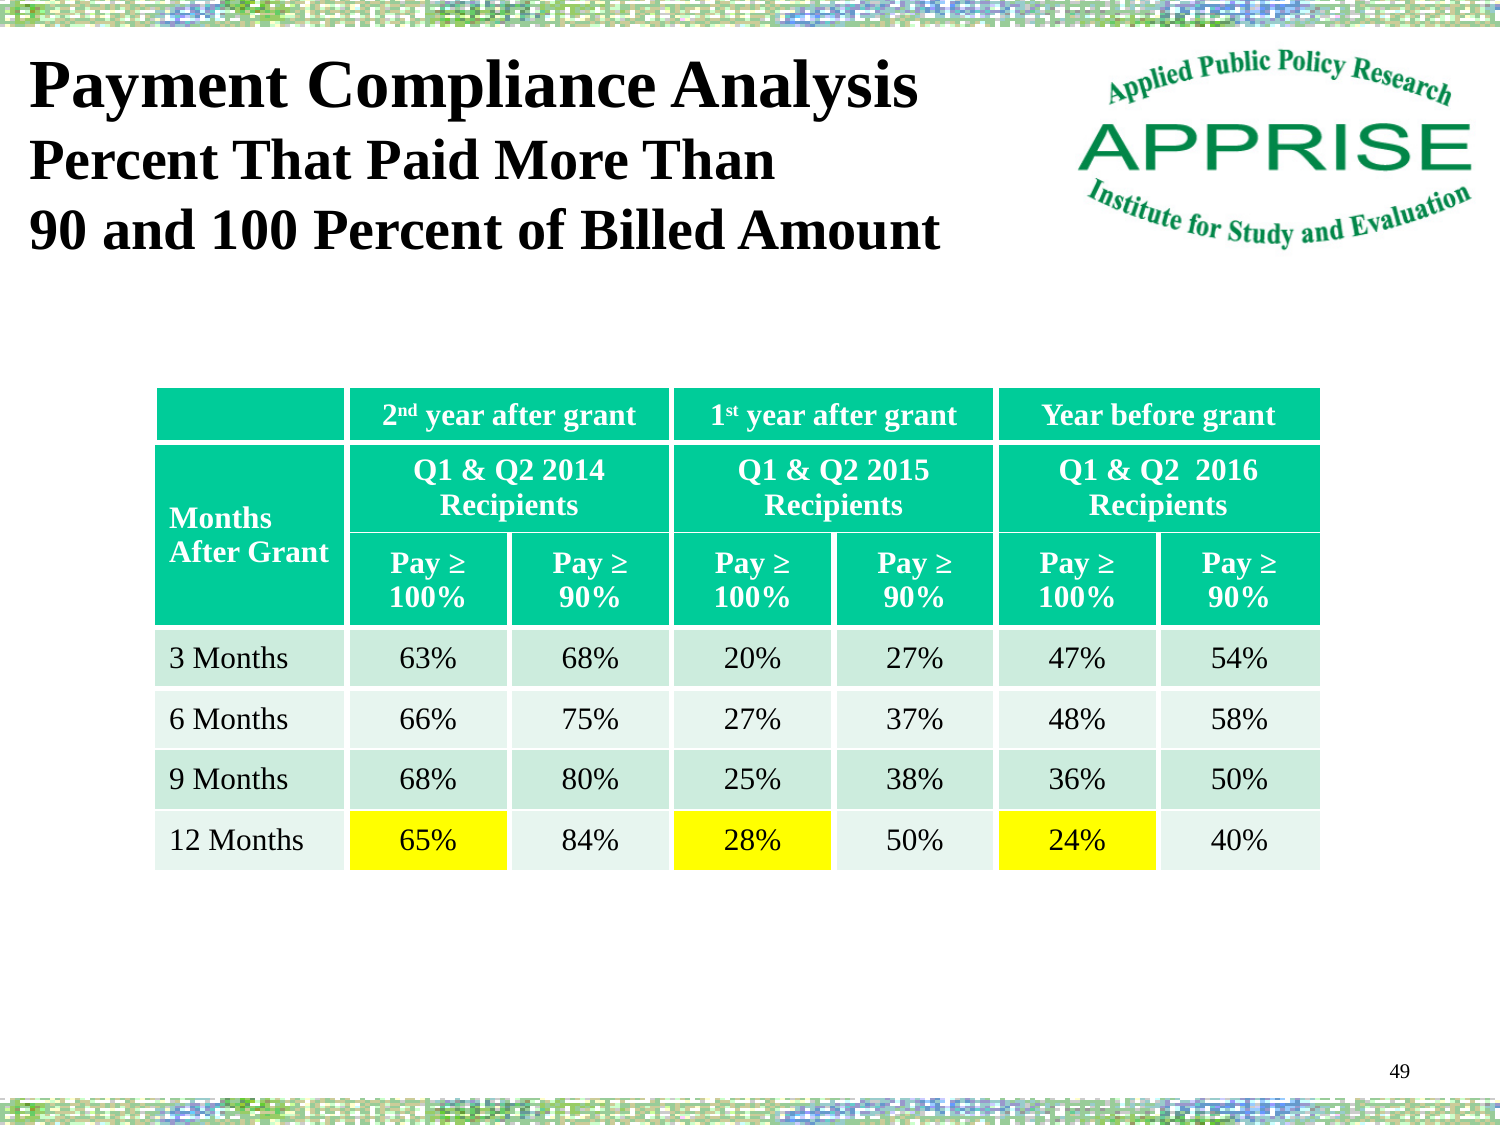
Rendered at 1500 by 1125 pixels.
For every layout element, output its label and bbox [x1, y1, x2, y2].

table_cell [837, 533, 993, 625]
table_cell [837, 750, 993, 809]
table_cell [155, 630, 344, 686]
table_cell [999, 445, 1320, 532]
table_cell [155, 750, 344, 809]
table_cell [674, 811, 831, 870]
table_cell [1161, 691, 1320, 748]
text_box [1374, 1050, 1463, 1090]
table_cell [155, 691, 344, 748]
table_cell [837, 630, 993, 686]
table_cell [350, 533, 507, 625]
title [14, 90, 1290, 279]
table_cell [1161, 811, 1320, 870]
table_cell [350, 445, 669, 532]
table_cell [350, 750, 507, 809]
table_cell [512, 533, 669, 625]
table_cell [999, 630, 1156, 686]
picture [0, 0, 1500, 276]
table_cell [1161, 750, 1320, 809]
table_cell [999, 750, 1156, 809]
table_cell [512, 630, 669, 686]
table_header [350, 388, 669, 440]
table_cell [1161, 630, 1320, 686]
table_cell [674, 533, 831, 625]
table_cell [350, 811, 507, 870]
table_cell [674, 630, 831, 686]
table_cell [512, 750, 669, 809]
picture [0, 1098, 1500, 1125]
table_header [157, 388, 344, 440]
table_cell [674, 691, 831, 748]
table_cell [999, 533, 1156, 625]
table_cell [350, 630, 507, 686]
table_cell [350, 691, 507, 748]
table_cell [837, 811, 993, 870]
table_cell [674, 750, 831, 809]
table_cell [1161, 533, 1320, 625]
table_cell [155, 811, 344, 870]
table_header [999, 388, 1320, 440]
table_header [674, 388, 993, 440]
table_cell [999, 811, 1156, 870]
table_cell [999, 691, 1156, 748]
table_cell [674, 445, 993, 532]
table_cell [837, 691, 993, 748]
table_cell [512, 691, 669, 748]
table_cell [512, 811, 669, 870]
table_cell [155, 445, 344, 625]
